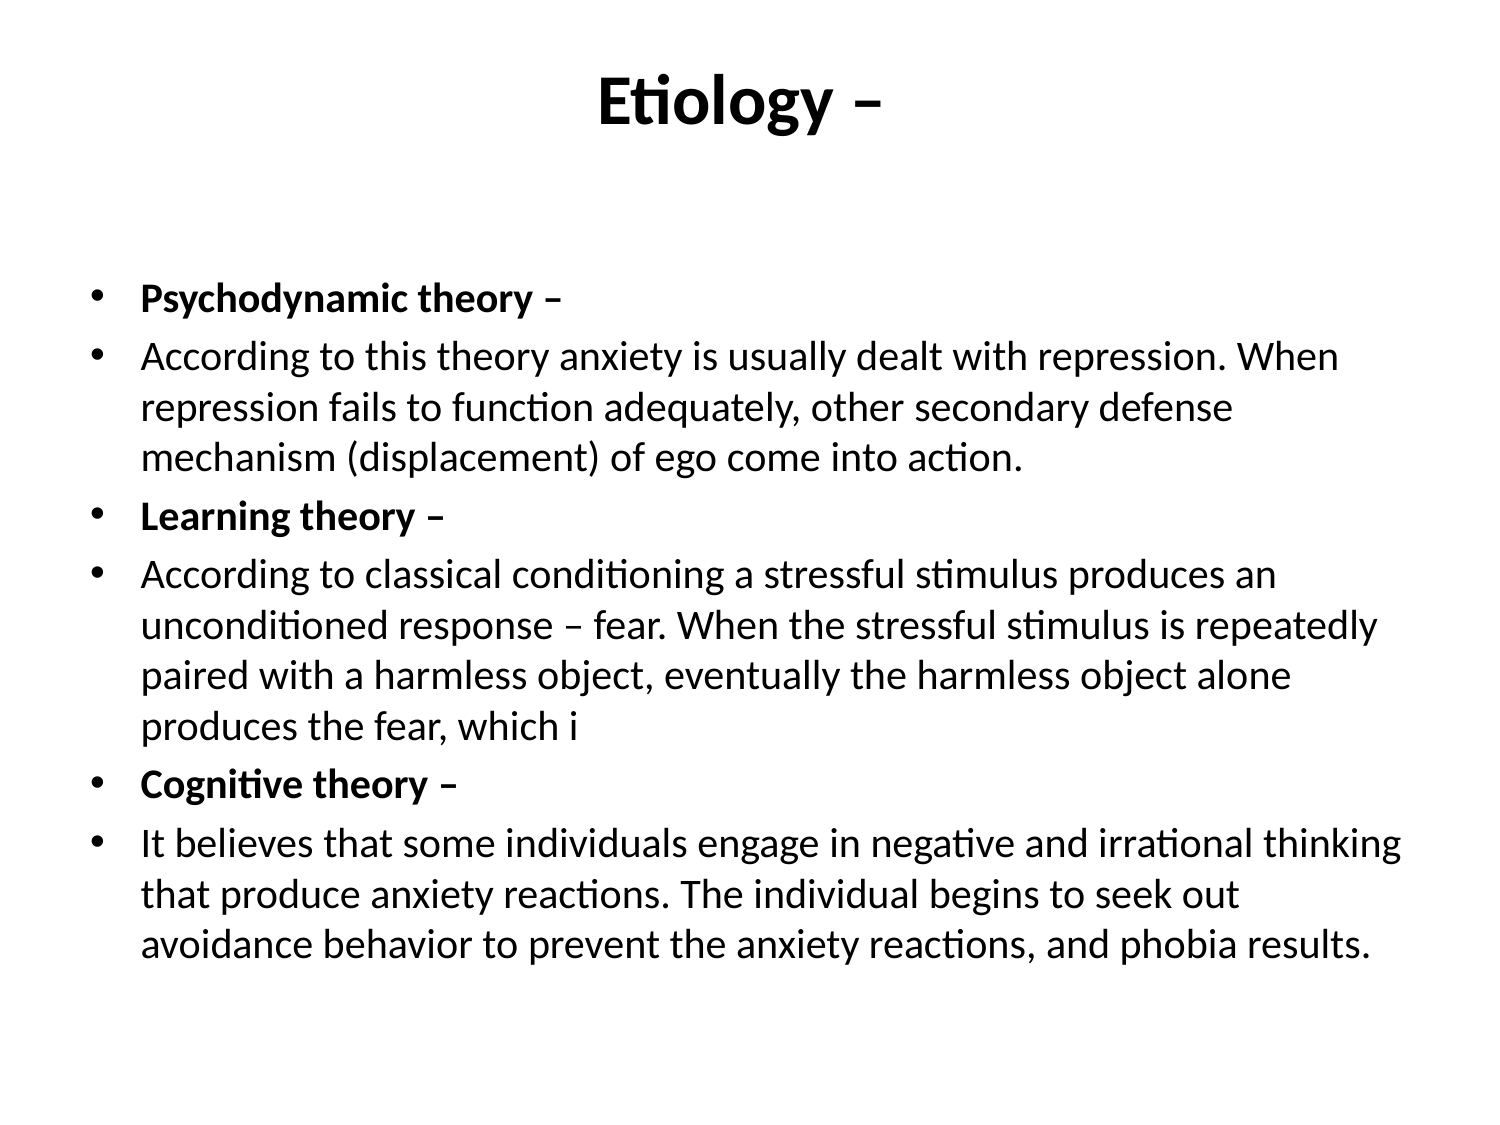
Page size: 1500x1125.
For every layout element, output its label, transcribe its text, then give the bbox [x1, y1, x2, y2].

list Psychodynamic theory – According to this theory anxiety is usually dealt with repression. When repression fails to function adequately, other secondary defense mechanism (displacement) of ego come into action. Learning theory – According to classical conditioning a stressful stimulus produces an unconditioned response – fear. When the stressful stimulus is repeatedly paired with a harmless object, eventually the harmless object alone produces the fear, which i Cognitive theory – It believes that some individuals engage in negative and irrational thinking that produce anxiety reactions. The individual begins to seek out avoidance behavior to prevent the anxiety reactions, and phobia results. [75, 262, 1425, 1005]
title Etiology – [75, 45, 1425, 233]
